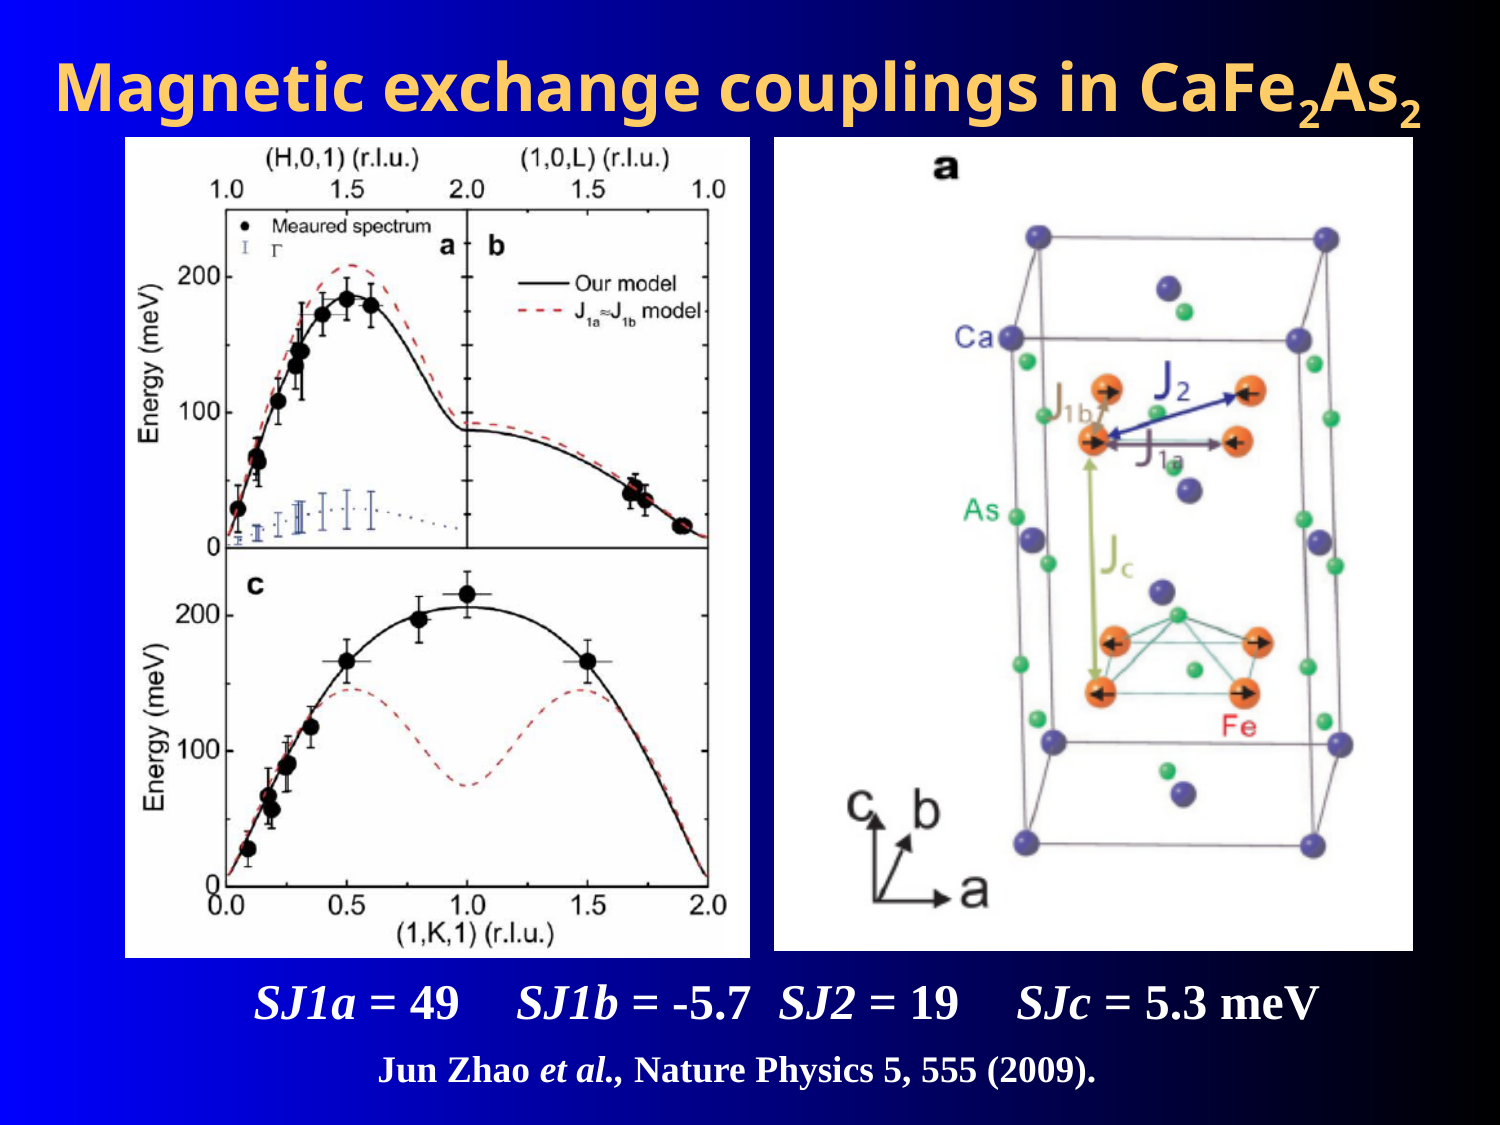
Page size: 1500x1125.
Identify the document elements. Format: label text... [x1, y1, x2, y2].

text_box SJ1b = -5.7 [501, 962, 763, 1037]
text_box SJ2 = 19 [763, 962, 975, 1037]
text_box SJ1a = 49 [238, 966, 475, 1038]
picture [124, 137, 751, 958]
text_box Jun Zhao et al., Nature Physics 5, 555 (2009). [362, 1037, 1150, 1098]
text_box Magnetic exchange couplings in CaFe2As2 [37, 37, 1438, 144]
picture [774, 137, 1413, 951]
text_box SJc = 5.3 meV [1001, 962, 1335, 1038]
